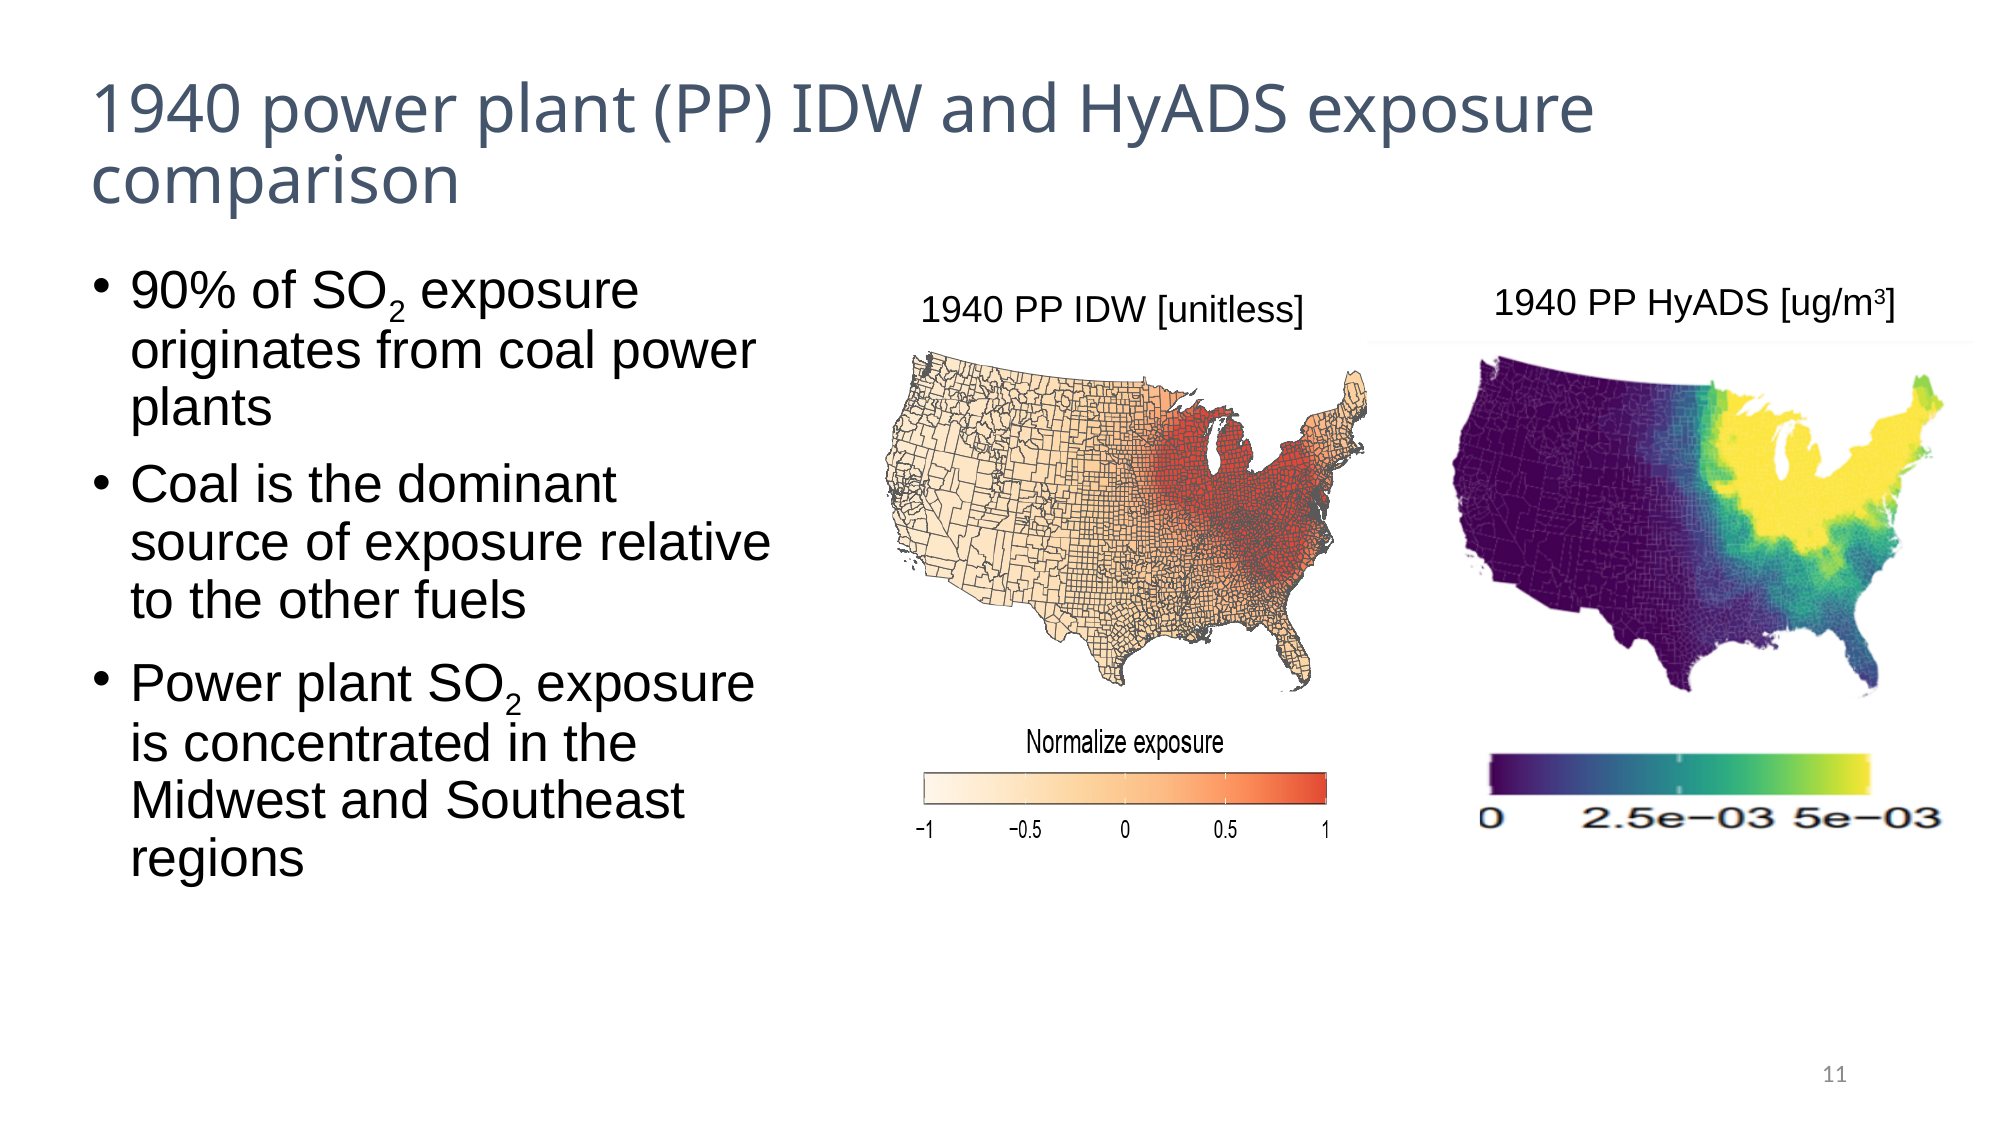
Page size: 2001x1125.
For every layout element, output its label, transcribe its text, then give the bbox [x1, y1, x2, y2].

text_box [773, 278, 1477, 937]
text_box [1366, 270, 1973, 833]
text_box 1940 power plant (PP) IDW and HyADS exposure comparison [75, 66, 1801, 285]
slide_number 11 [1412, 1042, 1863, 1103]
text_box 90% of SO2 exposure originates from coal power plants Coal is the dominant source of exposure relative to the other fuels Power plant SO2 exposure is concentrated in the Midwest and Southeast regions [78, 248, 794, 908]
